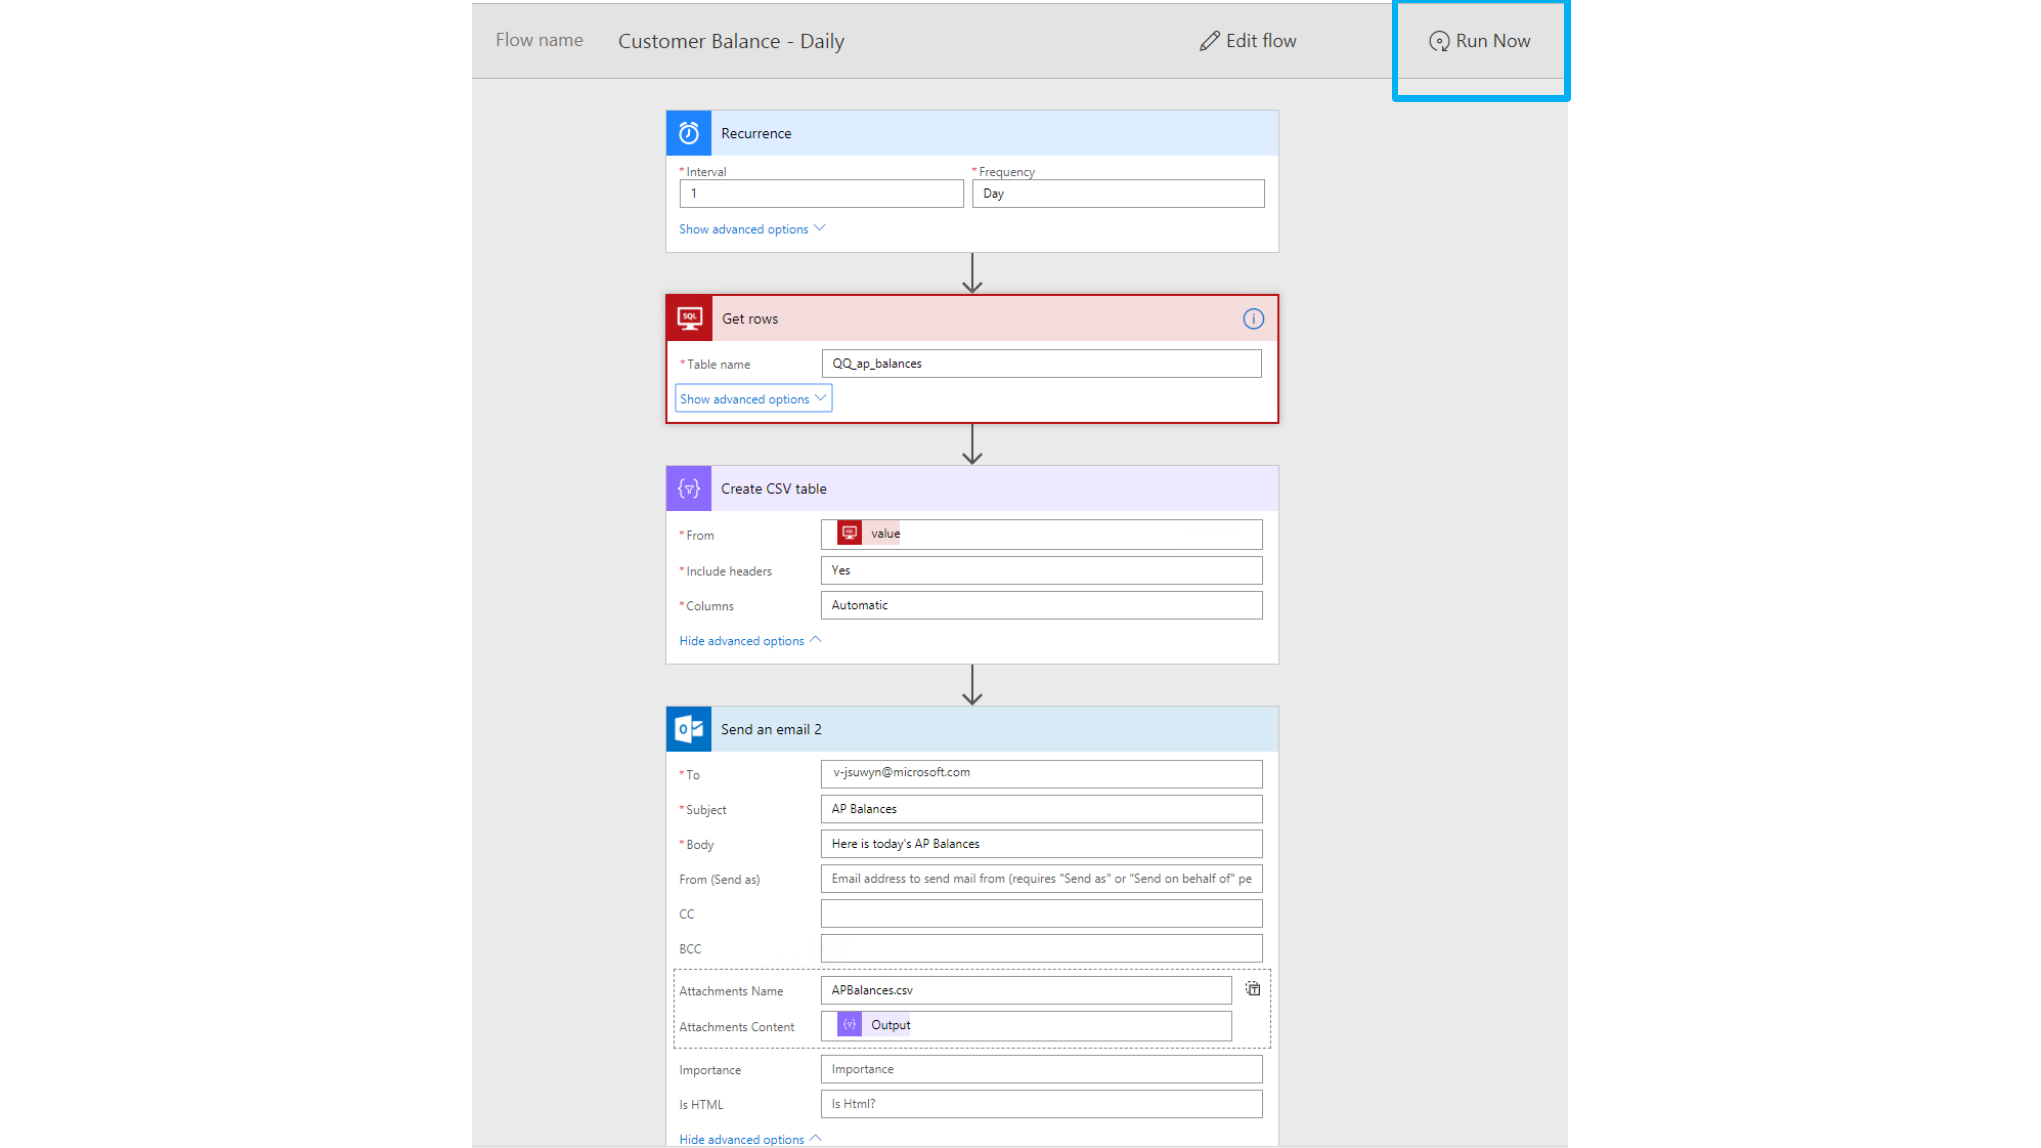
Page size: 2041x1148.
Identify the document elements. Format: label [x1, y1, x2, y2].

picture [472, 0, 1568, 1148]
picture [1399, 4, 1563, 94]
